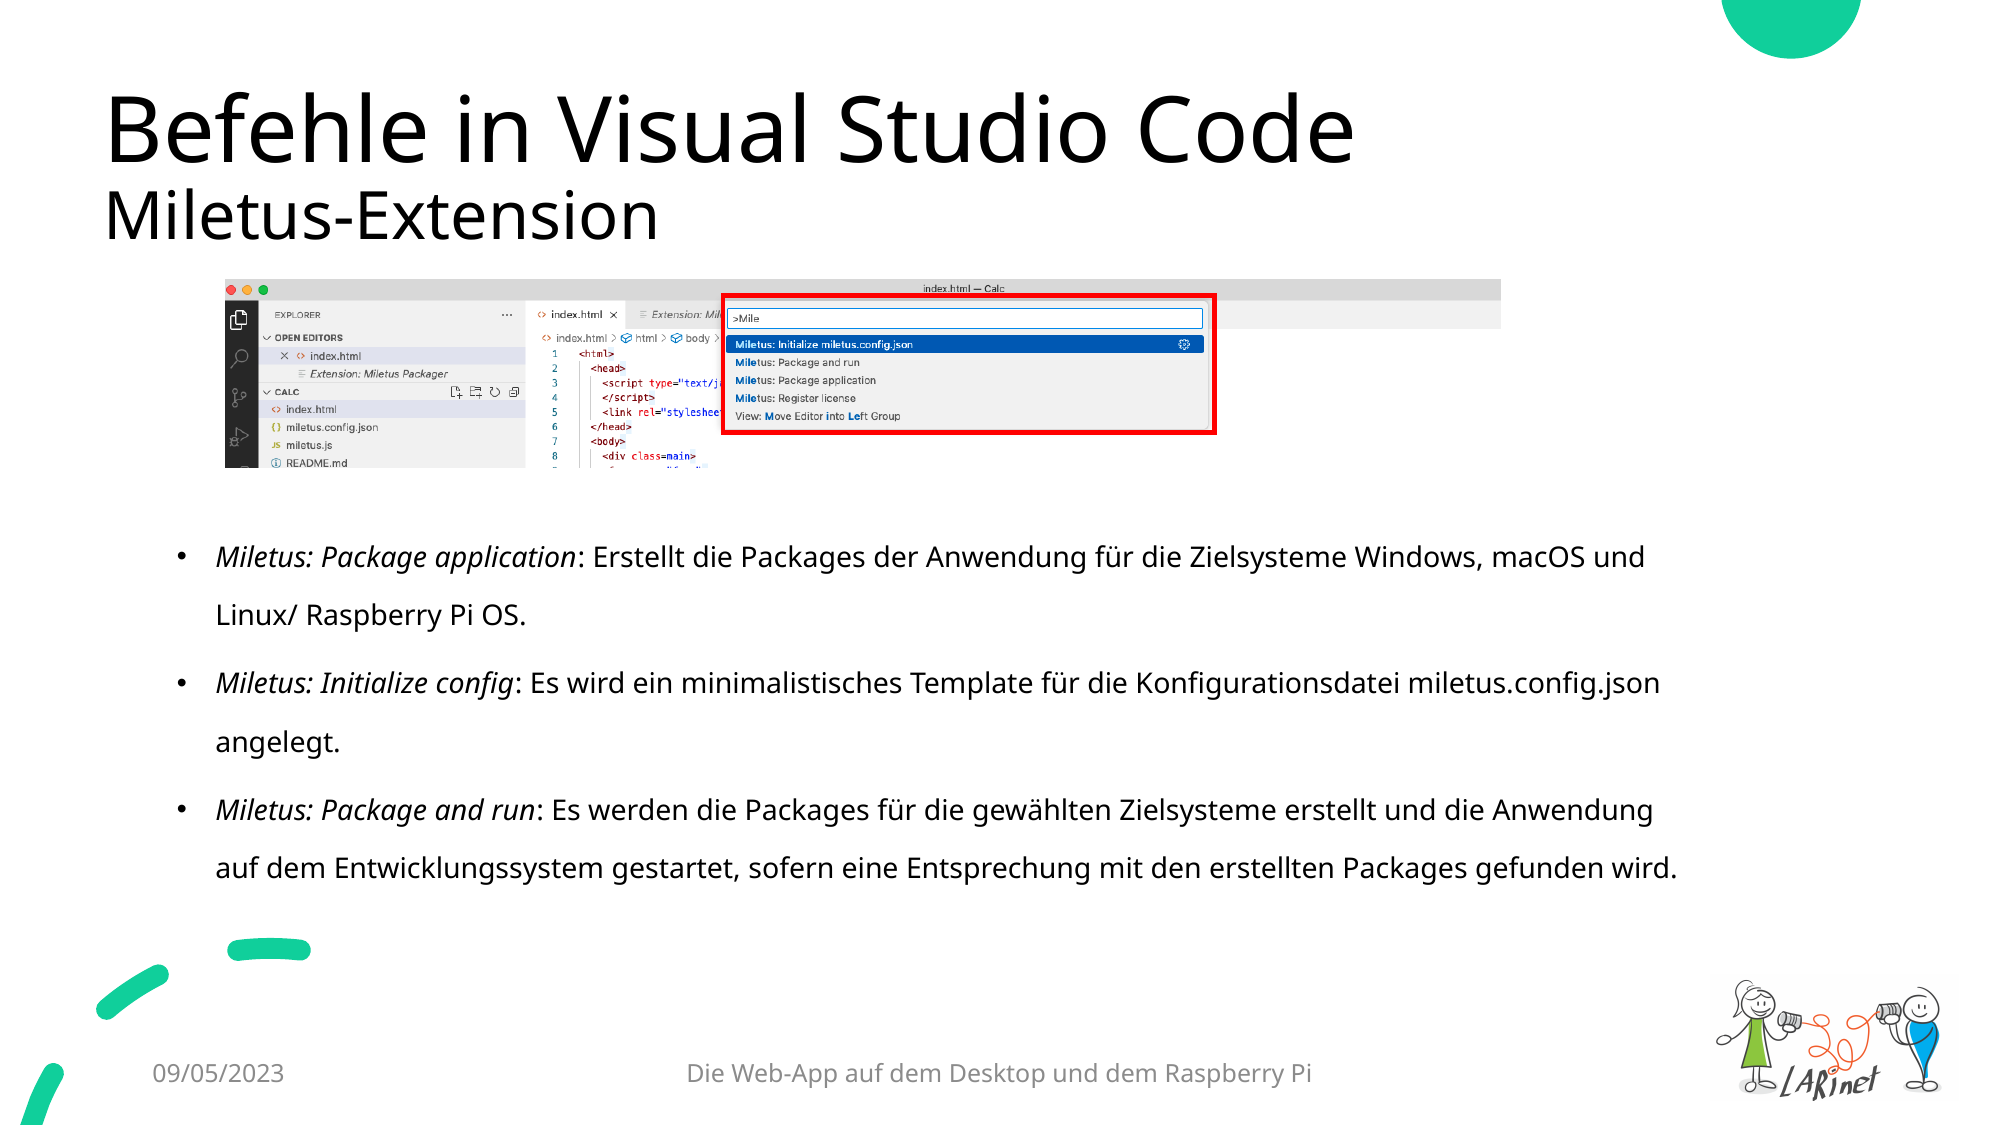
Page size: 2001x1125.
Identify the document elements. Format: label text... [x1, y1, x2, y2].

list Miletus: Package application: Erstellt die Packages der Anwendung für die Zielsysteme Windows, macOS und Linux/ Raspberry Pi OS. Miletus: Initialize config: Es wird ein minimalistisches Template für die Konfigurationsdatei miletus.config.json angelegt. Miletus: Package and run: Es werden die Packages für die gewählten Zielsysteme erstellt und die Anwendung auf dem Entwicklungssystem gestartet, sofern eine Entsprechung mit den erstellten Packages gefunden wird. [161, 507, 1704, 922]
title Befehle in Visual Studio Code Miletus-Extension [88, 59, 1814, 278]
picture [225, 279, 1501, 468]
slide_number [137, 1042, 588, 1103]
footer Die Web-App auf dem Desktop und dem Raspberry Pi [662, 1042, 1338, 1103]
